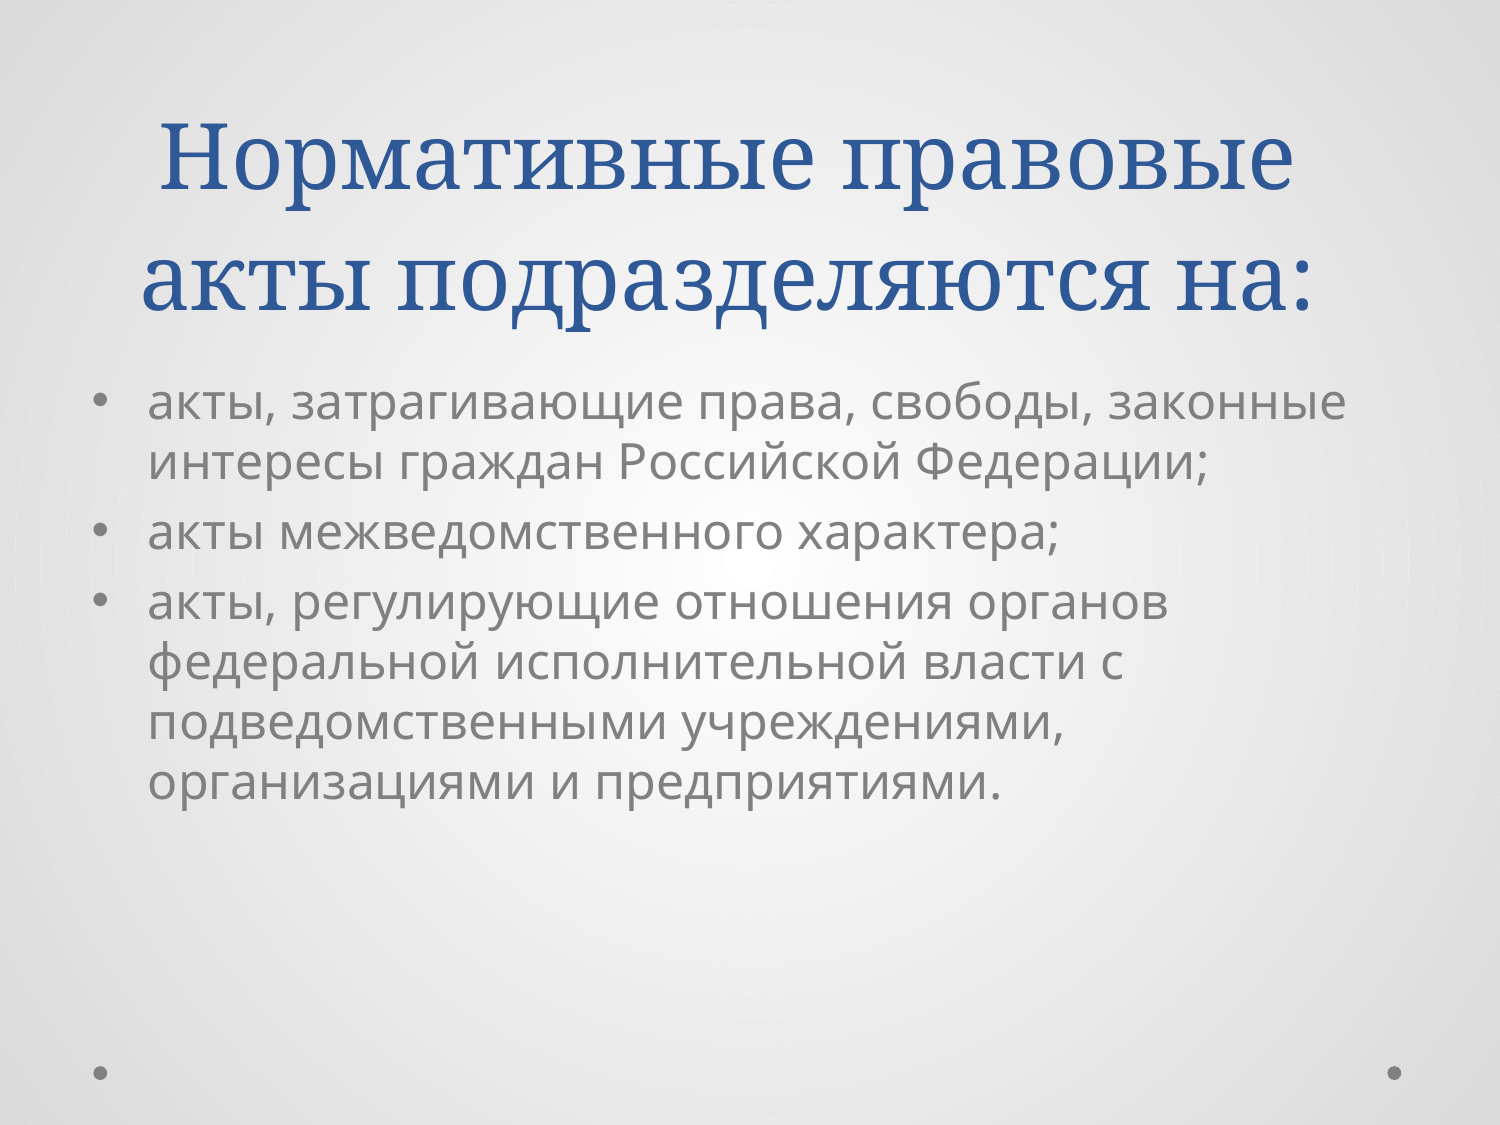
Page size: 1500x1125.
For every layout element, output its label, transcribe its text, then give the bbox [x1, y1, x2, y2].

list акты, затрагивающие права, свободы, законные интересы граждан Российской Федерации; акты межведомственного характера; акты, регулирующие отношения органов федеральной исполнительной власти с подведомственными учреждениями, организациями и предприятиями. [76, 361, 1427, 1105]
title Нормативные правовые акты подразделяются на: [53, 149, 1404, 337]
